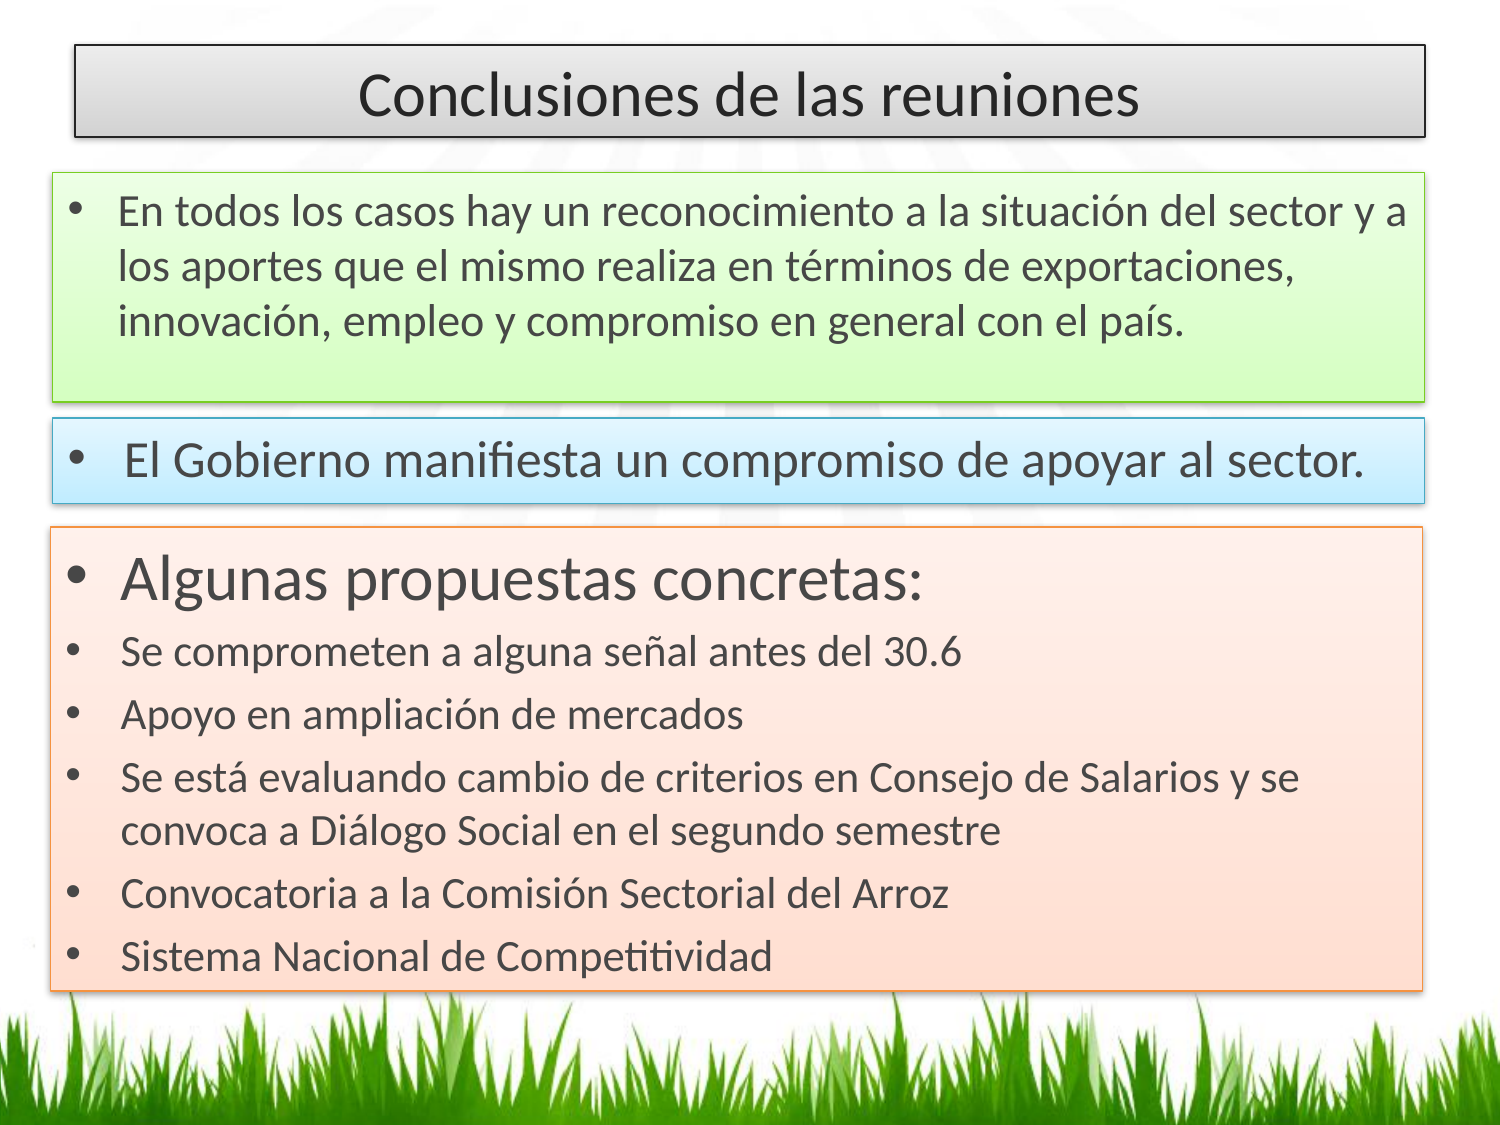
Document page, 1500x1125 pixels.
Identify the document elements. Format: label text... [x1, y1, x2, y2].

text_box Algunas propuestas concretas: Se comprometen a alguna señal antes del 30.6 Apoyo en ampliación de mercados Se está evaluando cambio de criterios en Consejo de Salarios y se convoca a Diálogo Social en el segundo semestre Convocatoria a la Comisión Sectorial del Arroz Sistema Nacional de Competitividad [50, 526, 1423, 992]
list En todos los casos hay un reconocimiento a la situación del sector y a los aportes que el mismo realiza en términos de exportaciones, innovación, empleo y compromiso en general con el país. [52, 172, 1425, 403]
text_box El Gobierno manifiesta un compromiso de apoyar al sector. [52, 417, 1425, 504]
title Conclusiones de las reuniones [74, 44, 1426, 138]
picture [0, 0, 1500, 1125]
